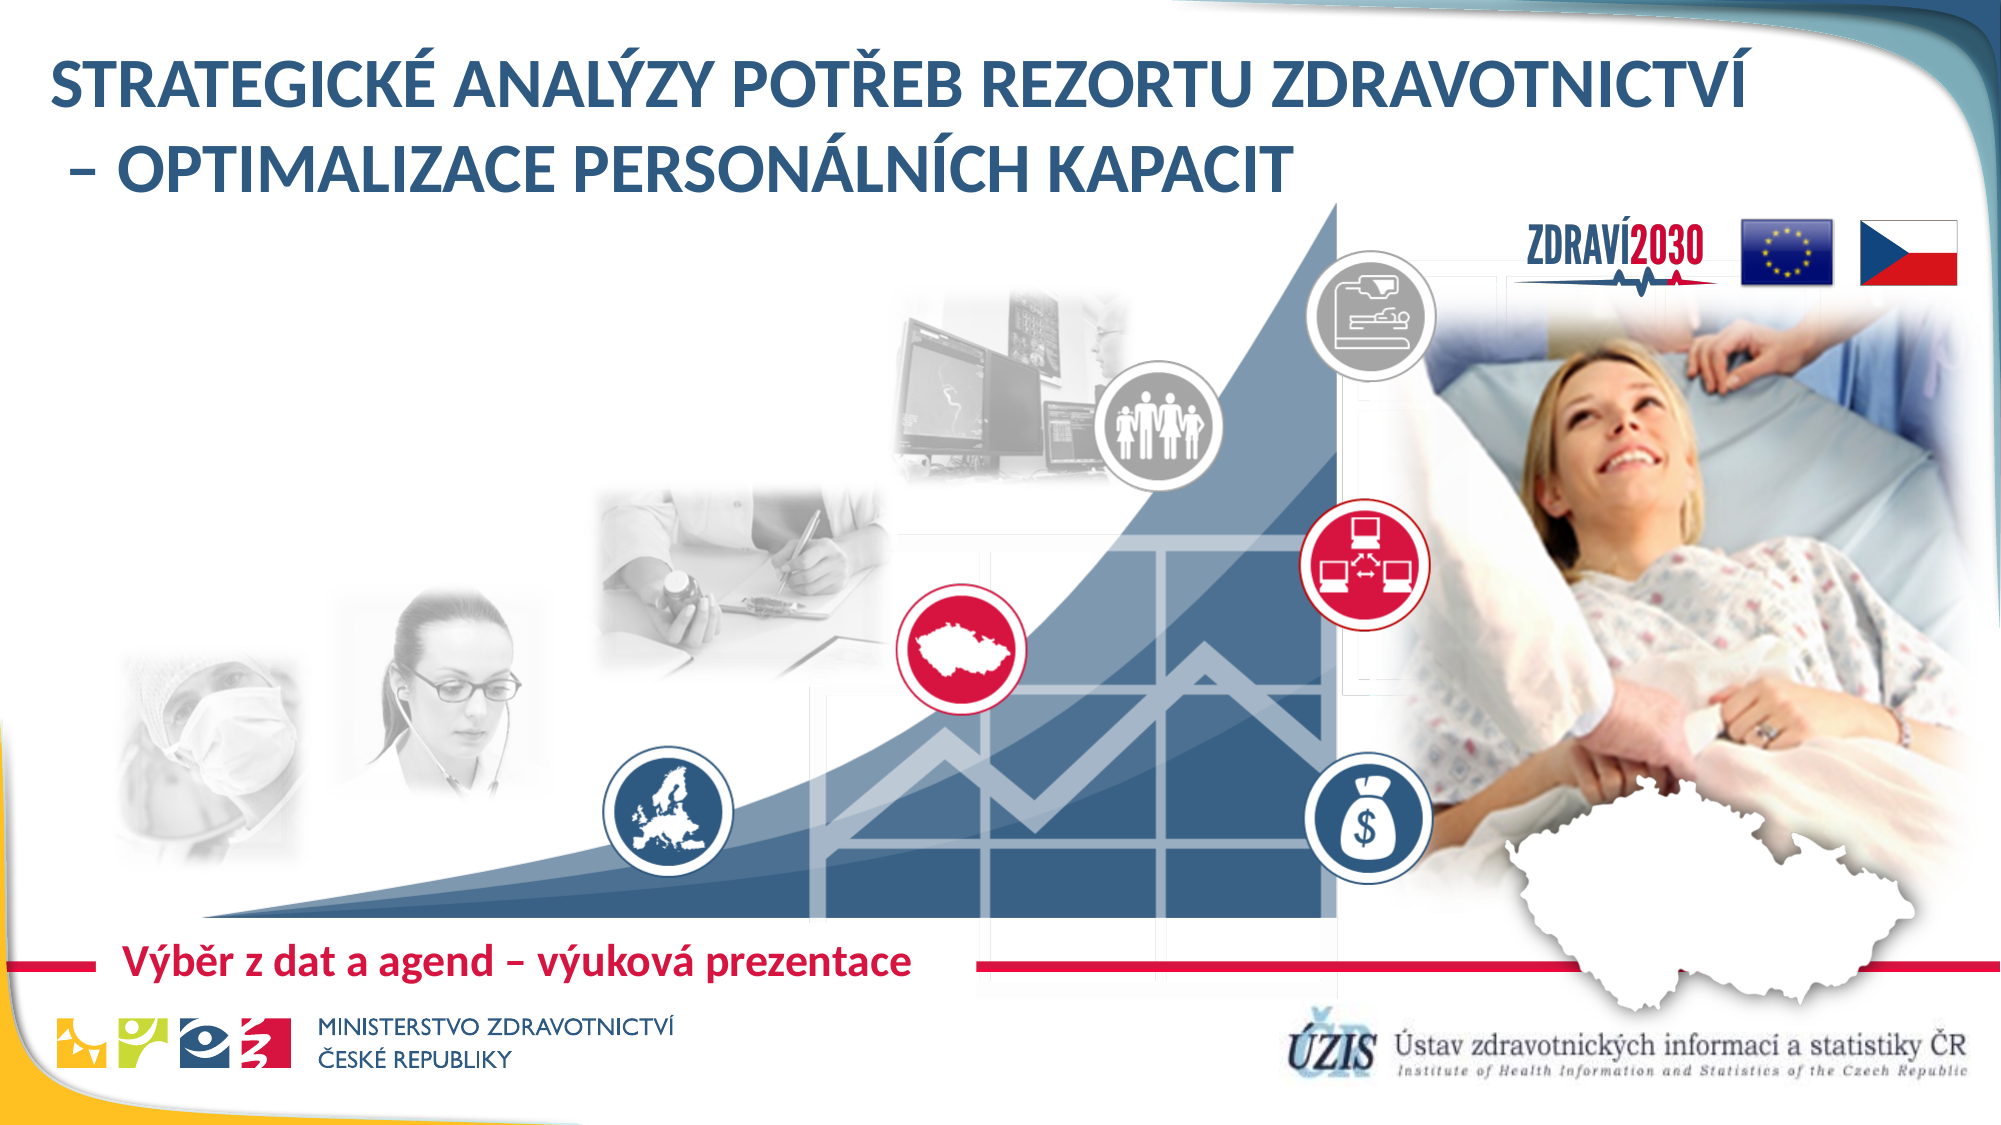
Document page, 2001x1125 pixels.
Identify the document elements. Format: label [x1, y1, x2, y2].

picture [108, 202, 1991, 1099]
